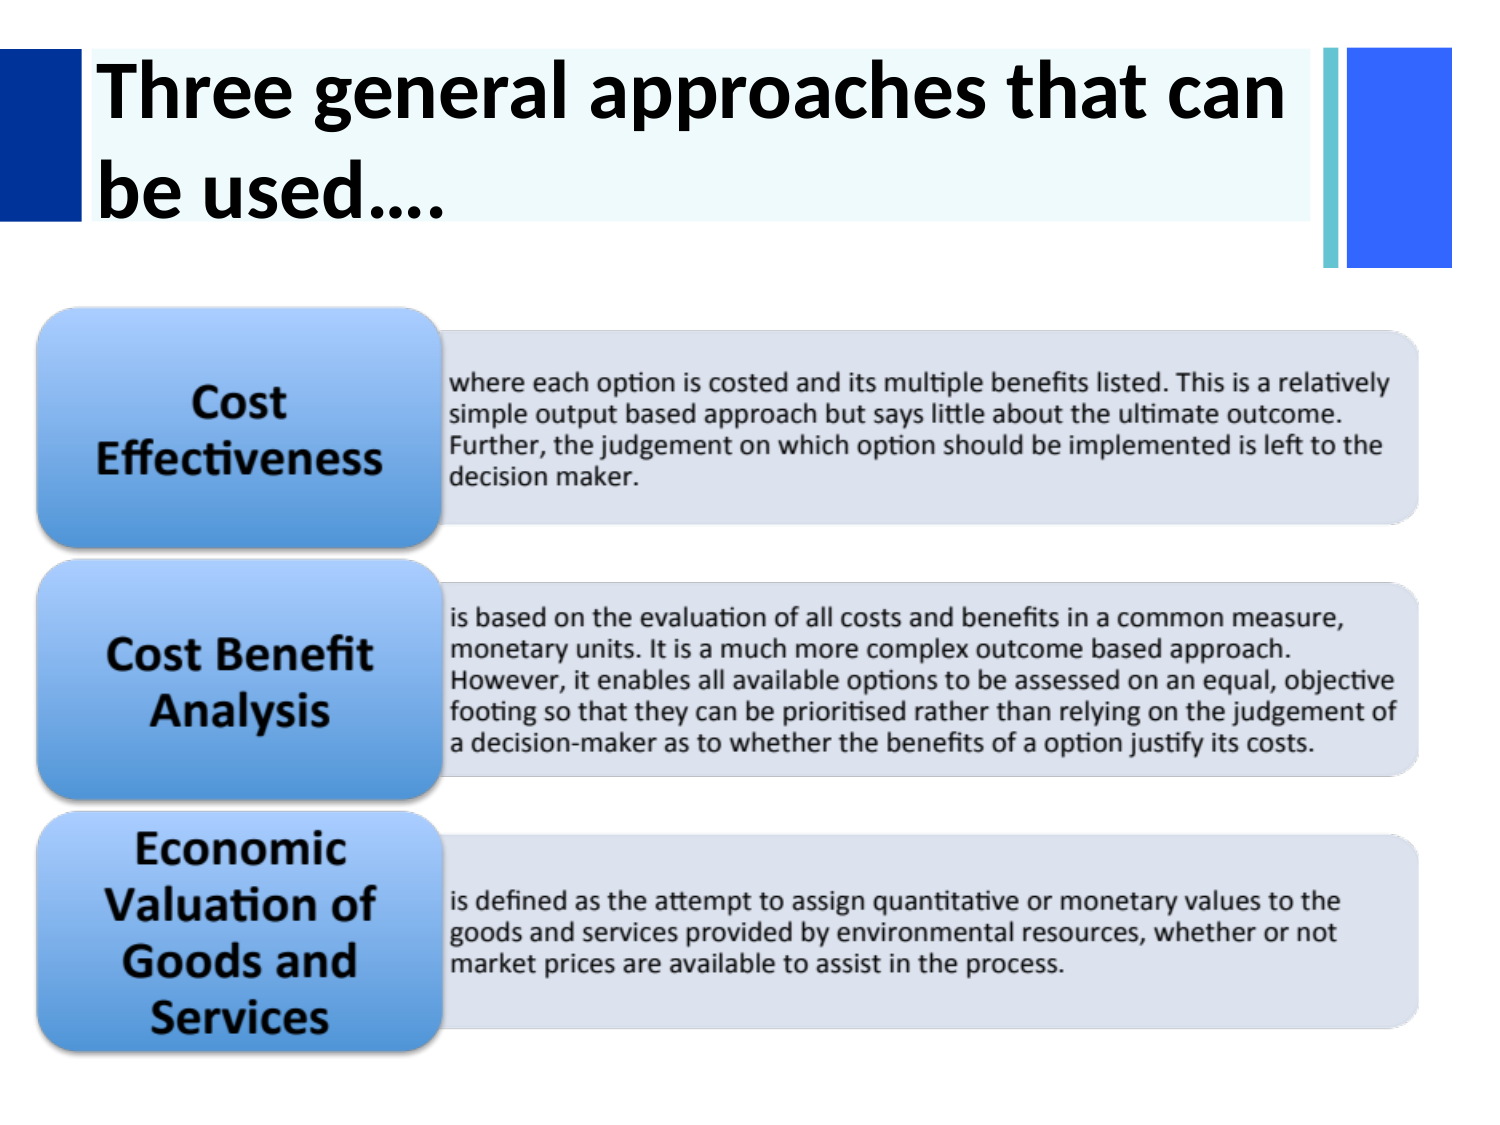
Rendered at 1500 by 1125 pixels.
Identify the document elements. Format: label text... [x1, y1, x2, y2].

picture [28, 303, 1420, 1059]
title Three general approaches that can be used…. [81, 51, 1322, 220]
